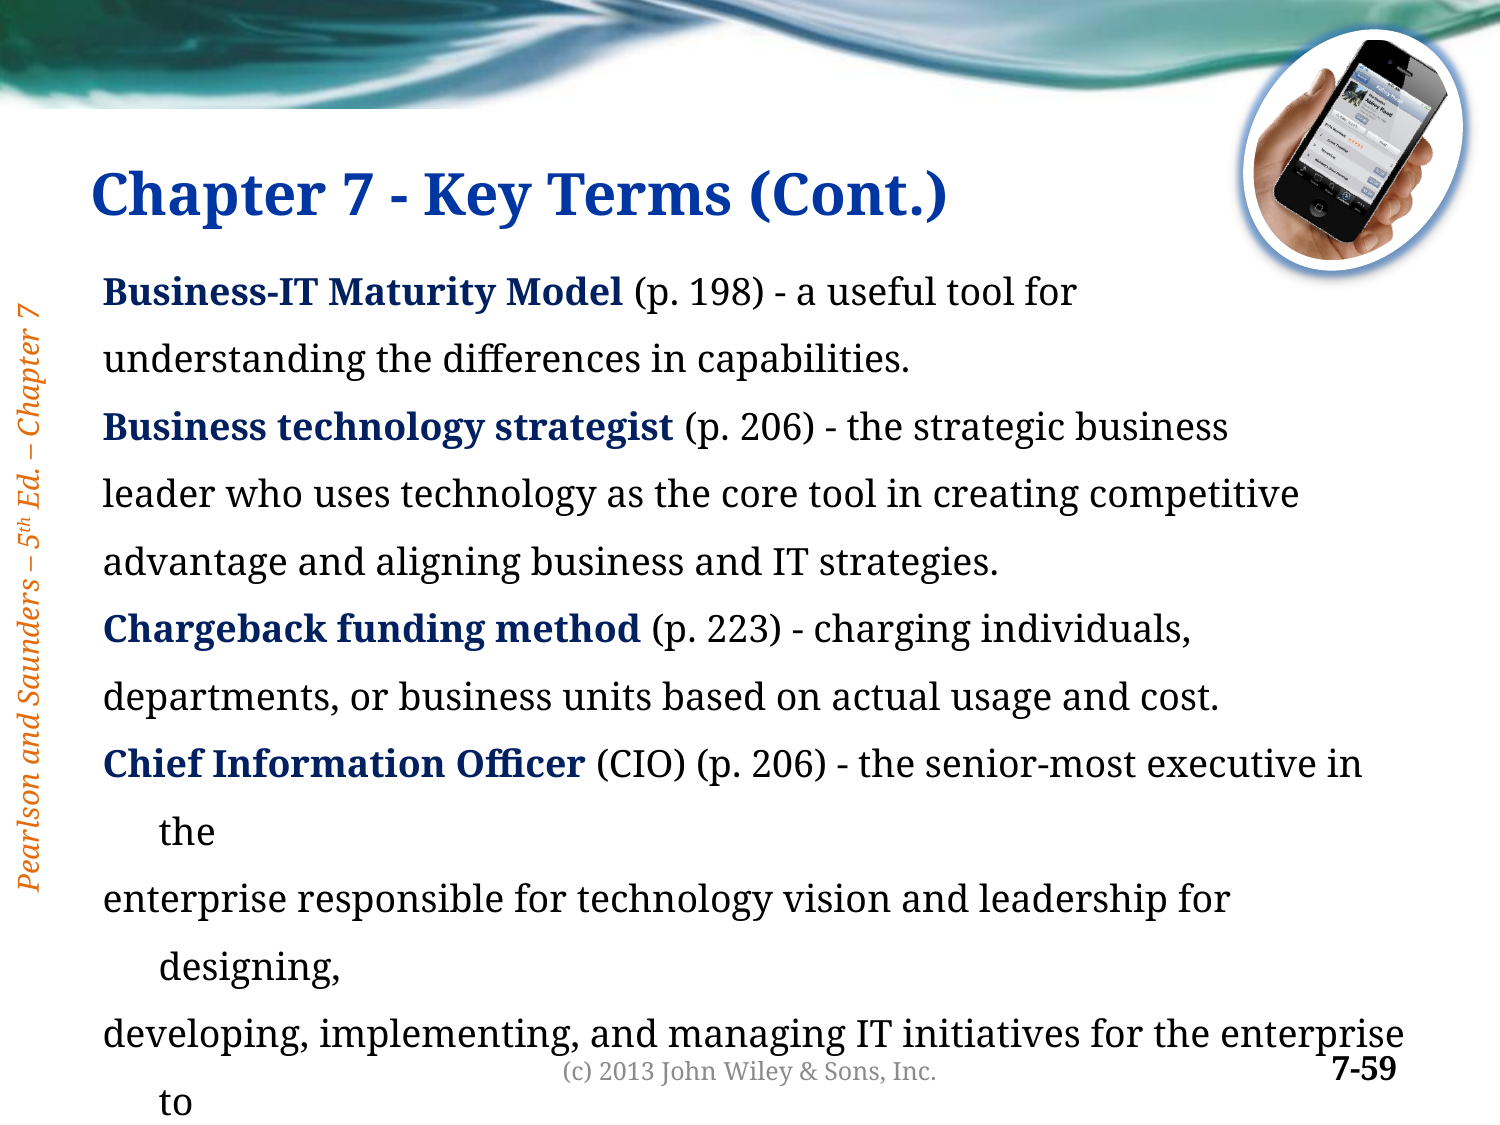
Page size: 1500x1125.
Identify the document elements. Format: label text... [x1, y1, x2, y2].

picture [1257, 40, 1452, 205]
title Chapter 7 - Key Terms (Cont.) [75, 149, 1425, 300]
picture [0, 0, 1500, 109]
footer (c) 2013 John Wiley & Sons, Inc. [512, 1042, 988, 1103]
list Business-IT Maturity Model (p. 198) - a useful tool for understanding the differences in capabilities. Business technology strategist (p. 206) - the strategic business leader who uses technology as the core tool in creating competitive advantage and aligning business and IT strategies. Chargeback funding method (p. 223) - charging individuals, departments, or business units based on actual usage and cost. Chief Information Officer (CIO) (p. 206) - the senior-most executive in the enterprise responsible for technology vision and leadership for designing, developing, implementing, and managing IT initiatives for the enterprise to operate effectively in a constantly changing and intensely competitive marketplace. [87, 237, 1438, 1063]
